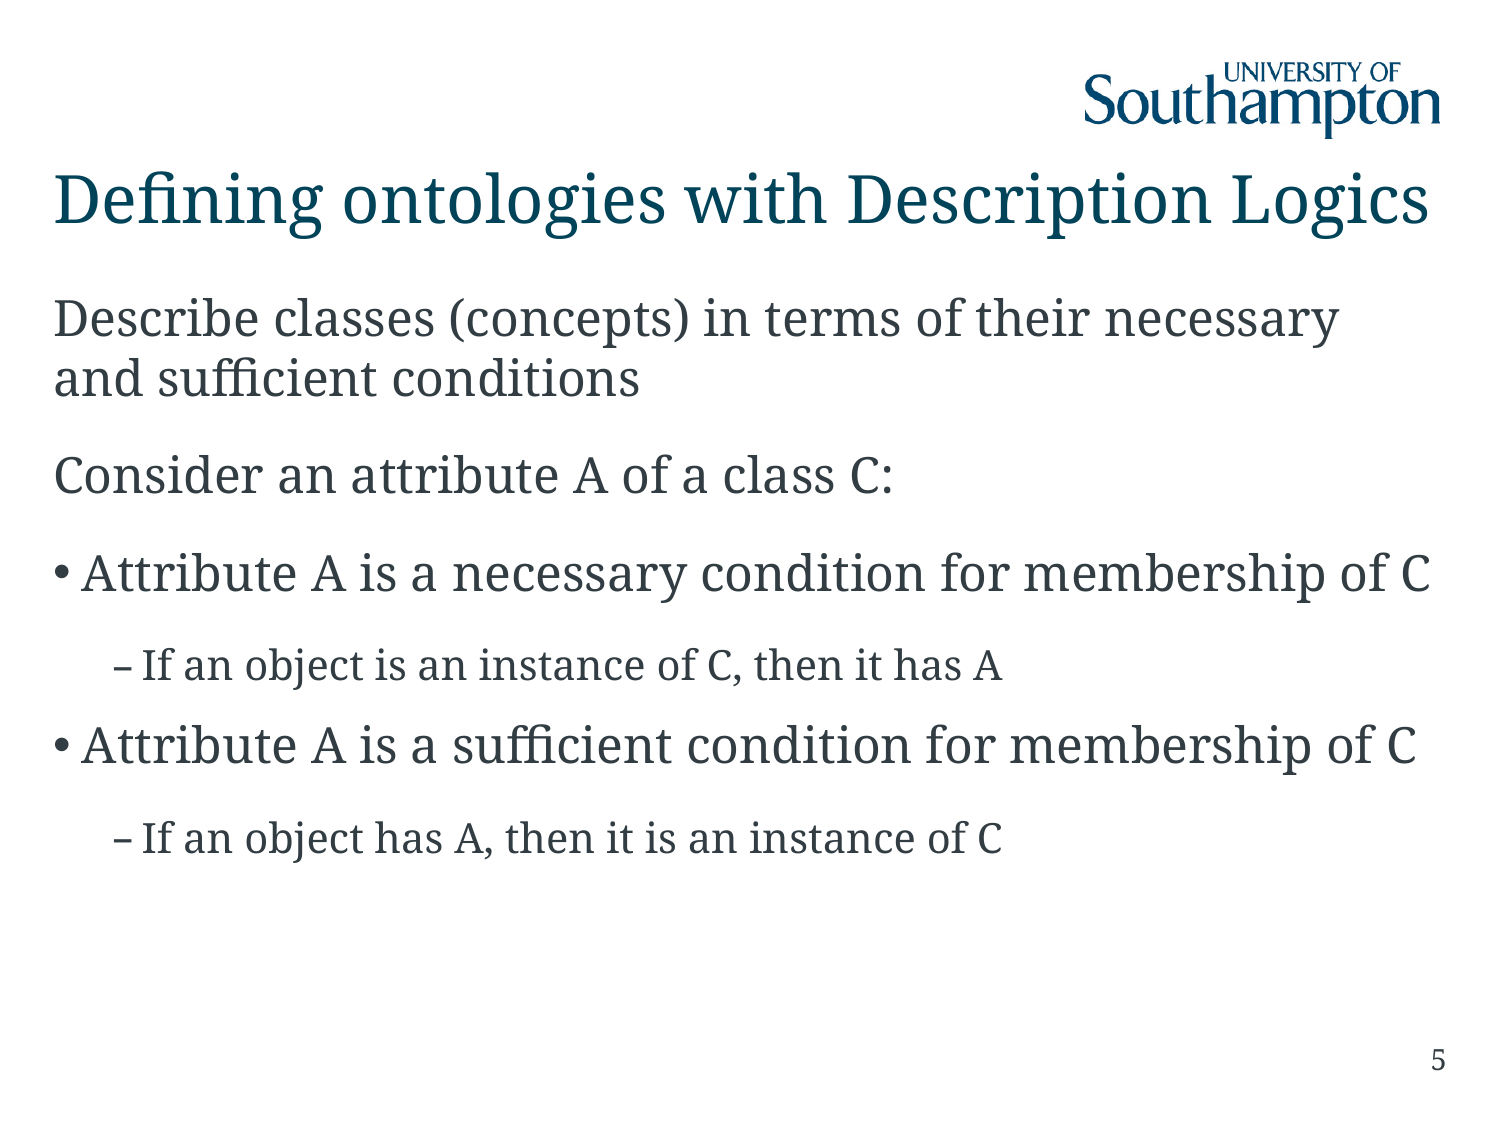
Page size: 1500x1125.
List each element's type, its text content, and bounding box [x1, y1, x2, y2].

picture [1085, 62, 1440, 139]
list Describe classes (concepts) in terms of their necessary and sufficient conditions Consider an attribute A of a class C: Attribute A is a necessary condition for membership of C If an object is an instance of C, then it has A Attribute A is a sufficient condition for membership of C If an object has A, then it is an instance of C [52, 278, 1448, 1011]
slide_number 5 [1328, 1033, 1448, 1083]
title Defining ontologies with Description Logics [52, 148, 1448, 256]
